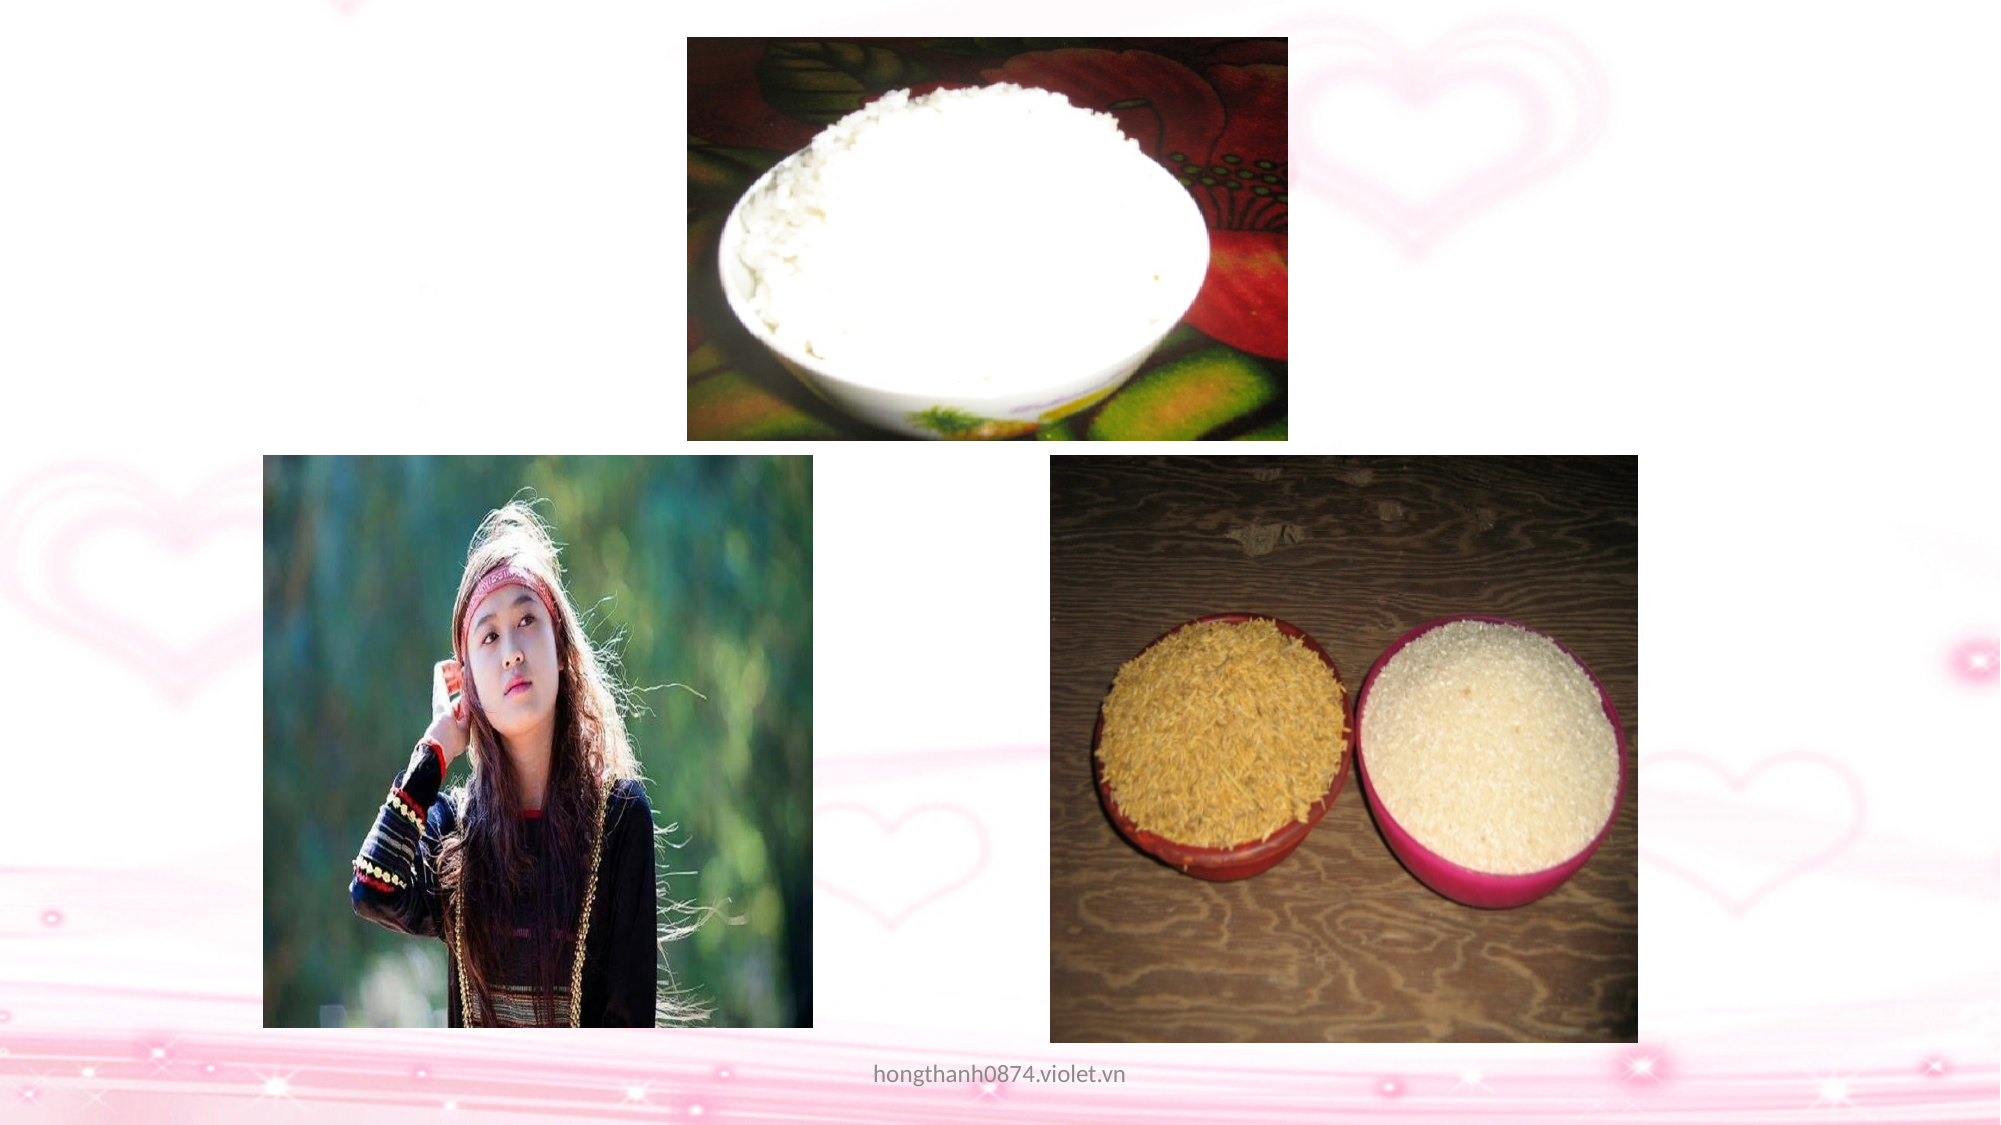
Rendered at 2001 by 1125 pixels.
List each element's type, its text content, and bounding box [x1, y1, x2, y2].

picture [0, 0, 2000, 1125]
footer hongthanh0874.violet.vn [662, 1042, 1338, 1103]
